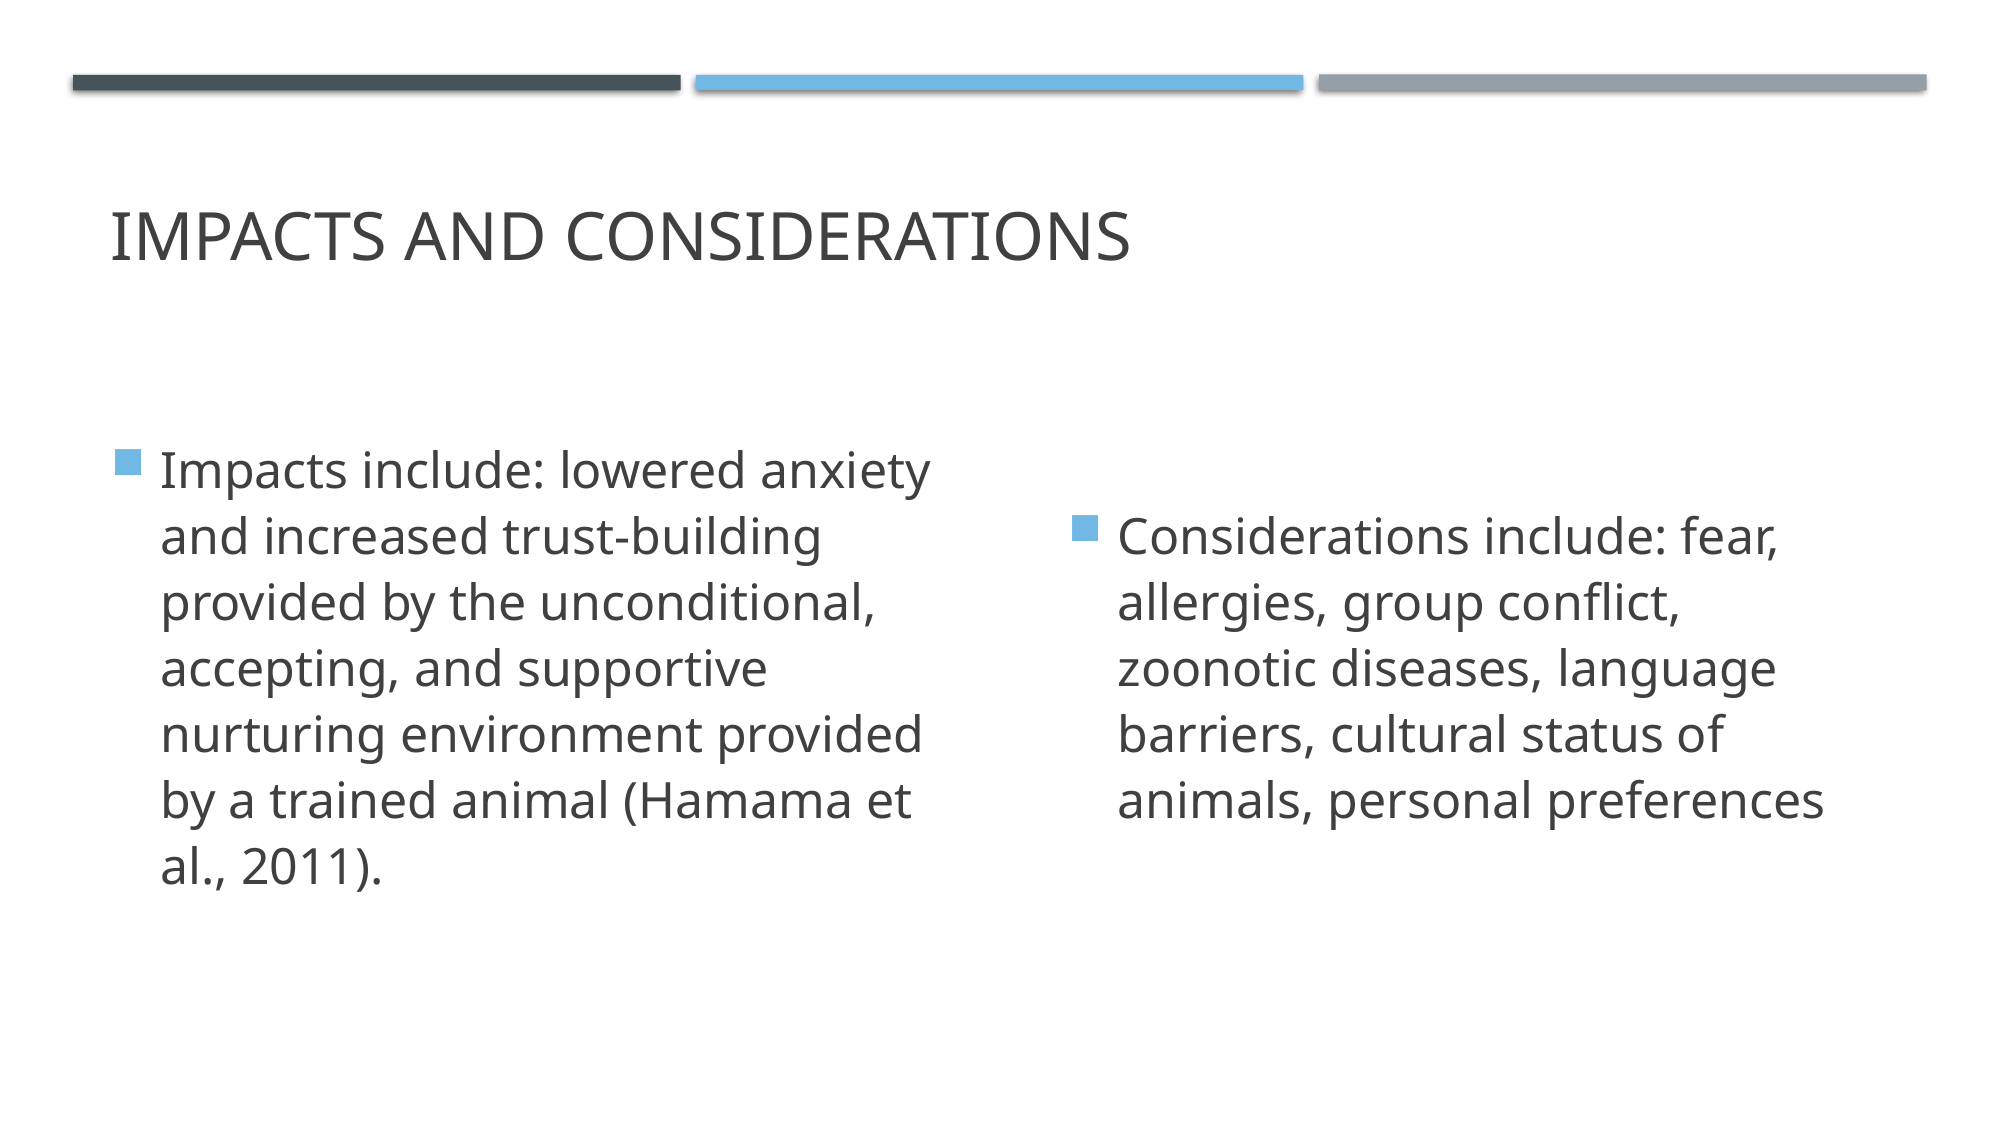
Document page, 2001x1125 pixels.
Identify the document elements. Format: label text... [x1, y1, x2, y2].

list Considerations include: fear, allergies, group conflict, zoonotic diseases, language barriers, cultural status of animals, personal preferences [1052, 365, 1905, 962]
title Impacts and Considerations [95, 119, 1905, 282]
list Impacts include: lowered anxiety and increased trust-building provided by the unconditional, accepting, and supportive nurturing environment provided by a trained animal (Hamama et al., 2011). [95, 365, 948, 962]
